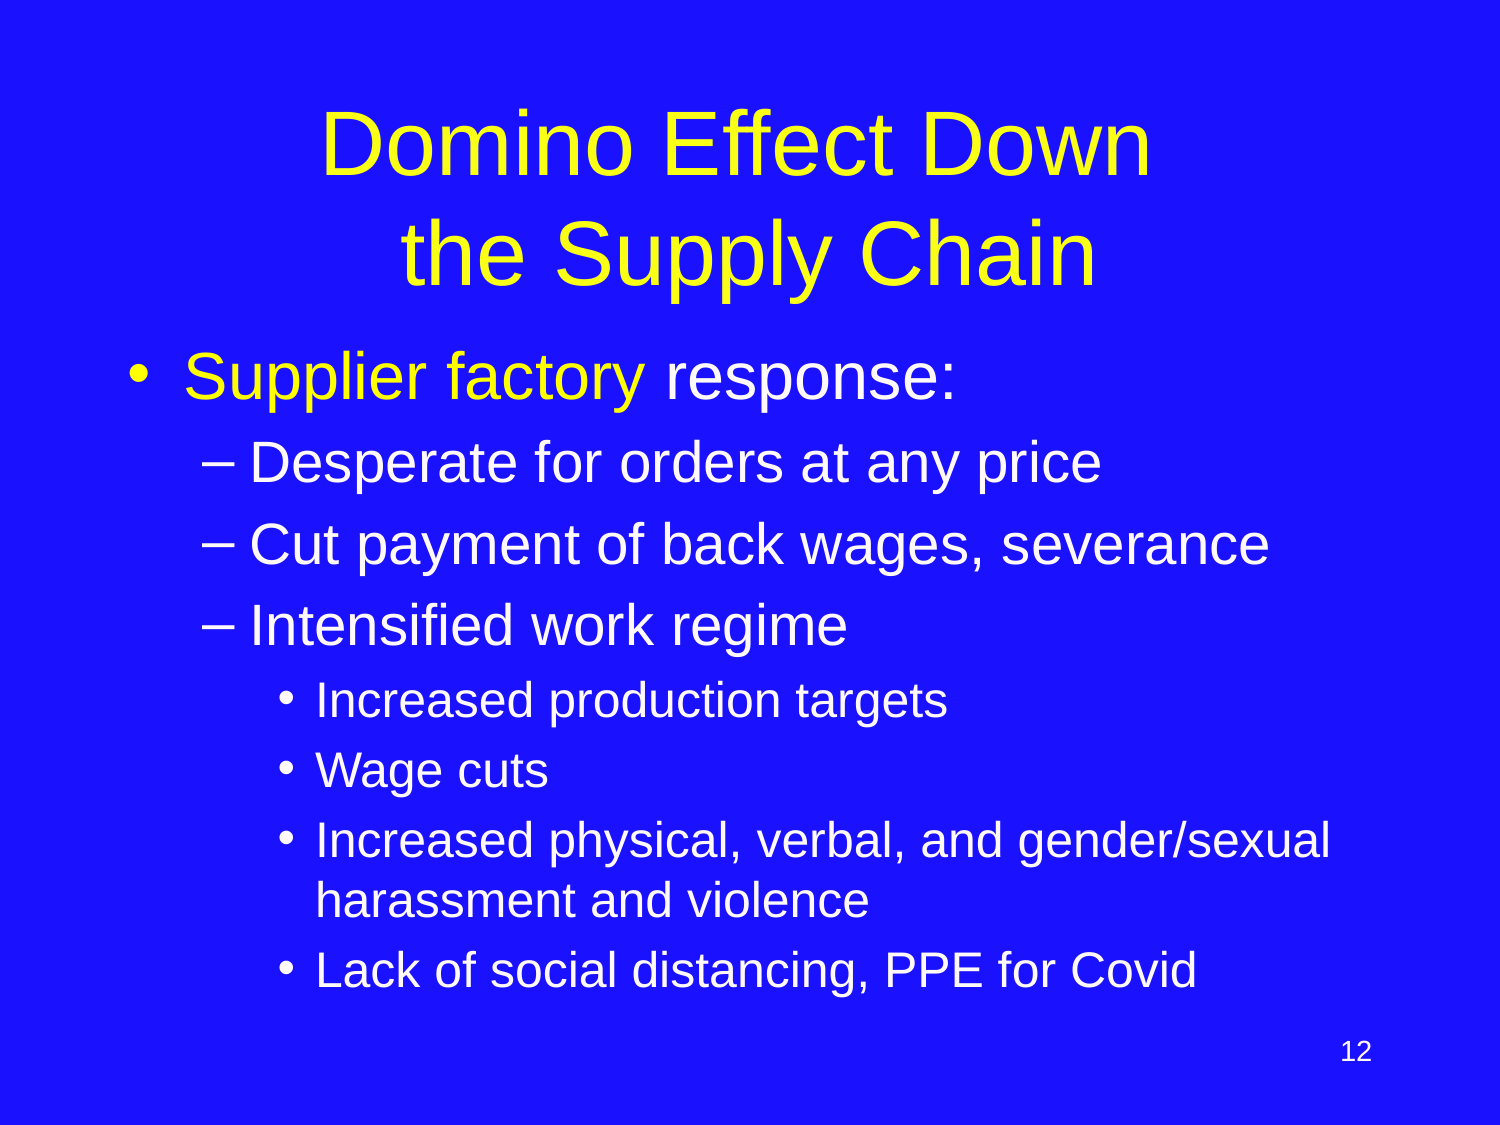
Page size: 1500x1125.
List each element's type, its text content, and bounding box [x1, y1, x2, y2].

list Supplier factory response: Desperate for orders at any price Cut payment of back wages, severance Intensified work regime Increased production targets Wage cuts Increased physical, verbal, and gender/sexual harassment and violence Lack of social distancing, PPE for Covid [112, 324, 1388, 1000]
slide_number ‹#› [1074, 1025, 1388, 1100]
title Domino Effect Down the Supply Chain [112, 99, 1388, 288]
